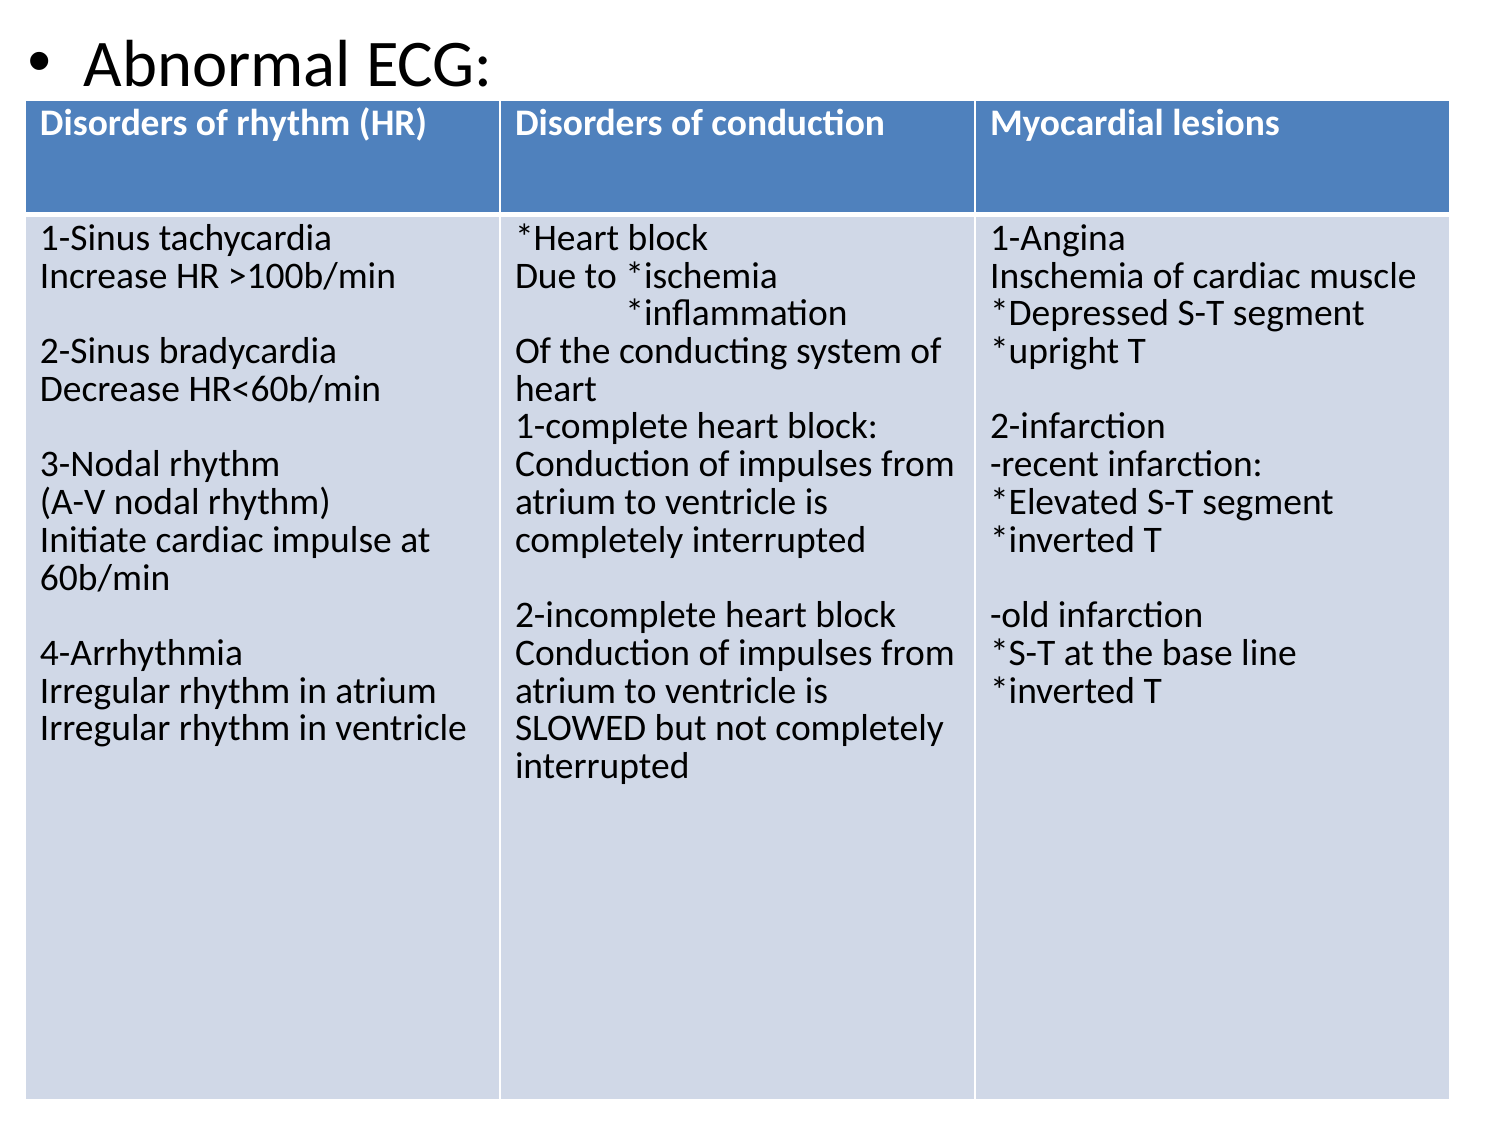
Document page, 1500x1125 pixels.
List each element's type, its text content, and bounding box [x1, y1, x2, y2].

table_cell 1-Sinus tachycardia Increase HR >100b/min 2-Sinus bradycardia Decrease HR<60b/min 3-Nodal rhythm (A-V nodal rhythm) Initiate cardiac impulse at 60b/min 4-Arrhythmia Irregular rhythm in atrium Irregular rhythm in ventricle [26, 217, 499, 1099]
table_cell 1-Angina Inschemia of cardiac muscle *Depressed S-T segment *upright T 2-infarction -recent infarction: *Elevated S-T segment *inverted T -old infarction *S-T at the base line *inverted T [976, 217, 1449, 1099]
table_header Disorders of rhythm (HR) [26, 101, 499, 212]
list Abnormal ECG: [12, 12, 1488, 1100]
table_cell *Heart block Due to *ischemia *inflammation Of the conducting system of heart 1-complete heart block: Conduction of impulses from atrium to ventricle is completely interrupted 2-incomplete heart block Conduction of impulses from atrium to ventricle is SLOWED but not completely interrupted [501, 217, 974, 1099]
table_header Disorders of conduction [501, 101, 974, 212]
table_header Myocardial lesions [976, 101, 1449, 212]
